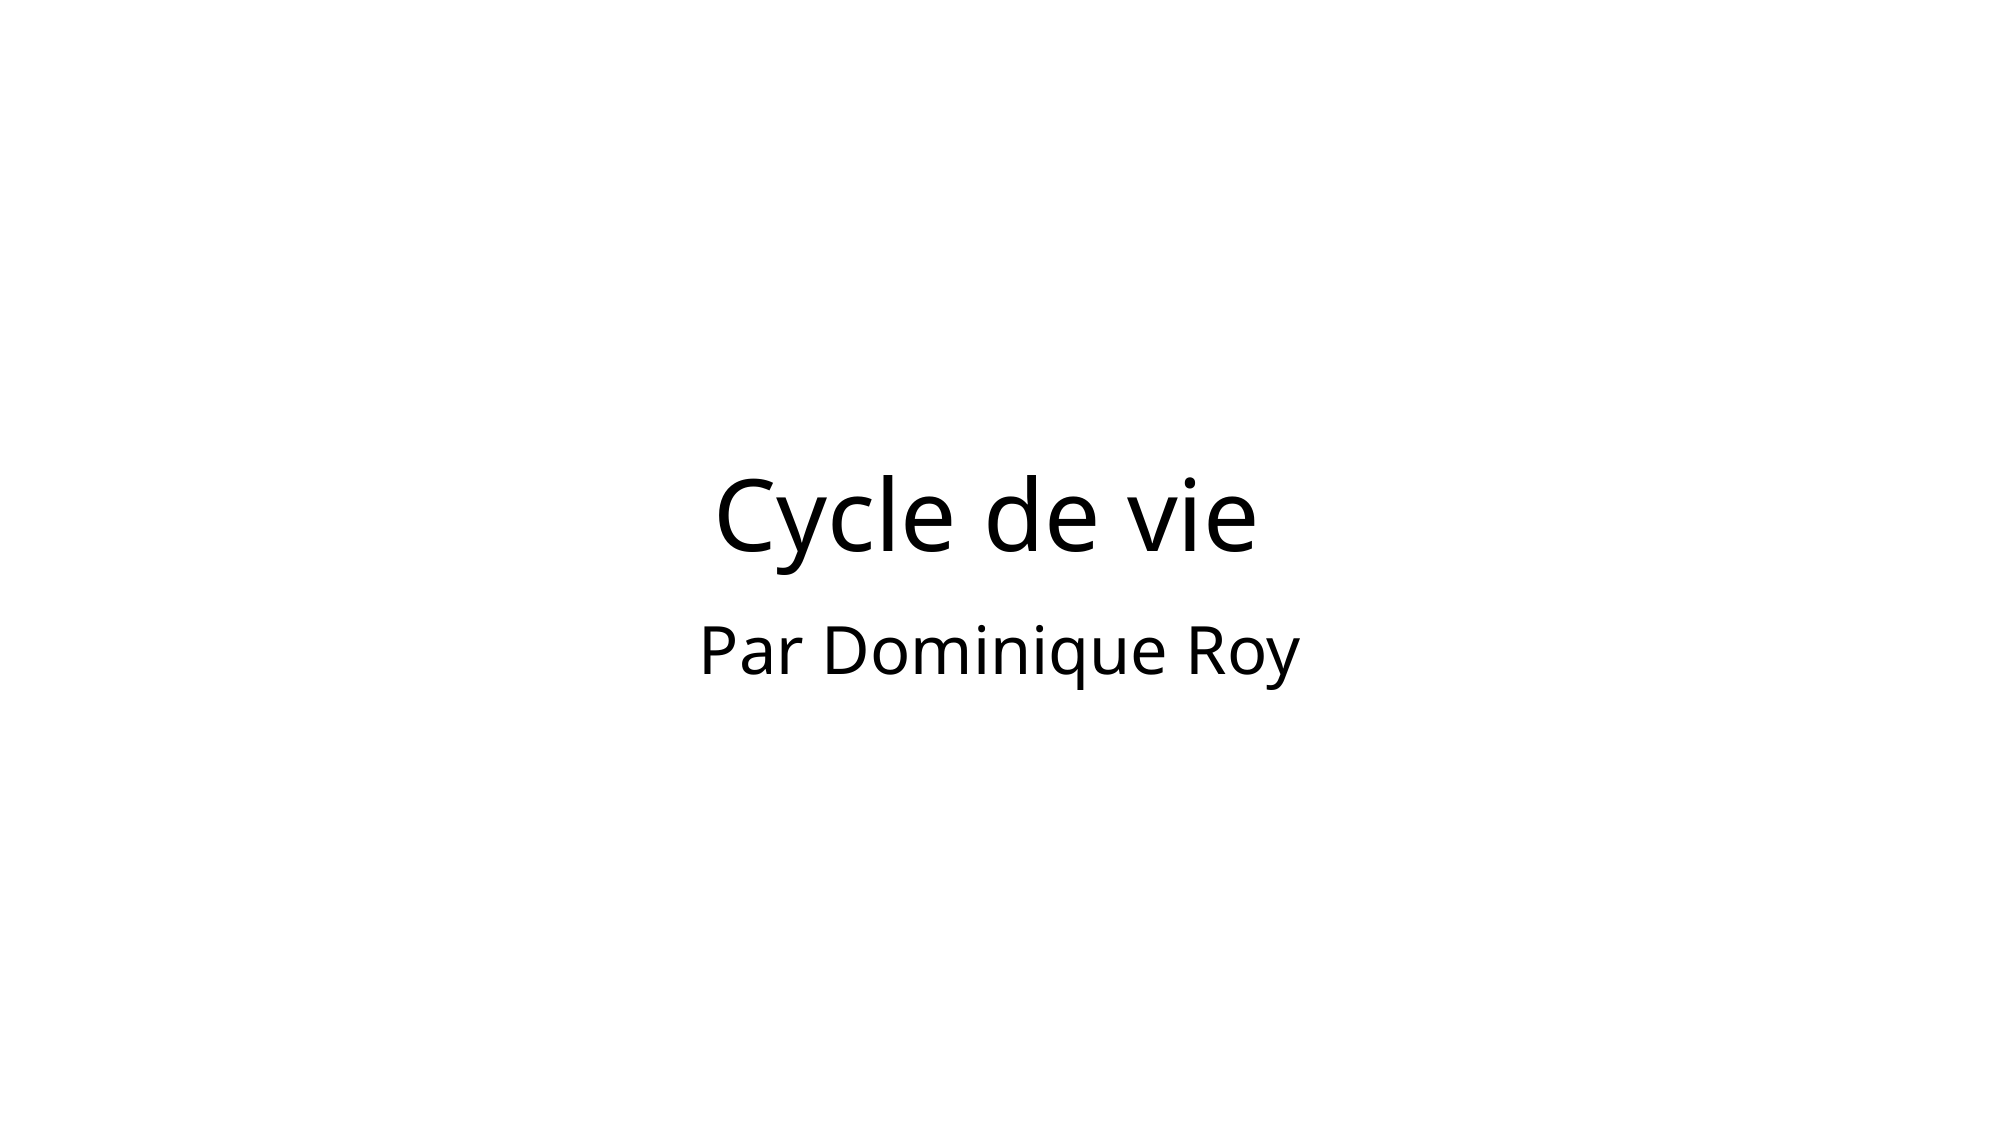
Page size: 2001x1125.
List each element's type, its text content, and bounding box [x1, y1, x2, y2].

subtitle Par Dominique Roy [312, 609, 1688, 871]
title Cycle de vie [249, 427, 1750, 581]
